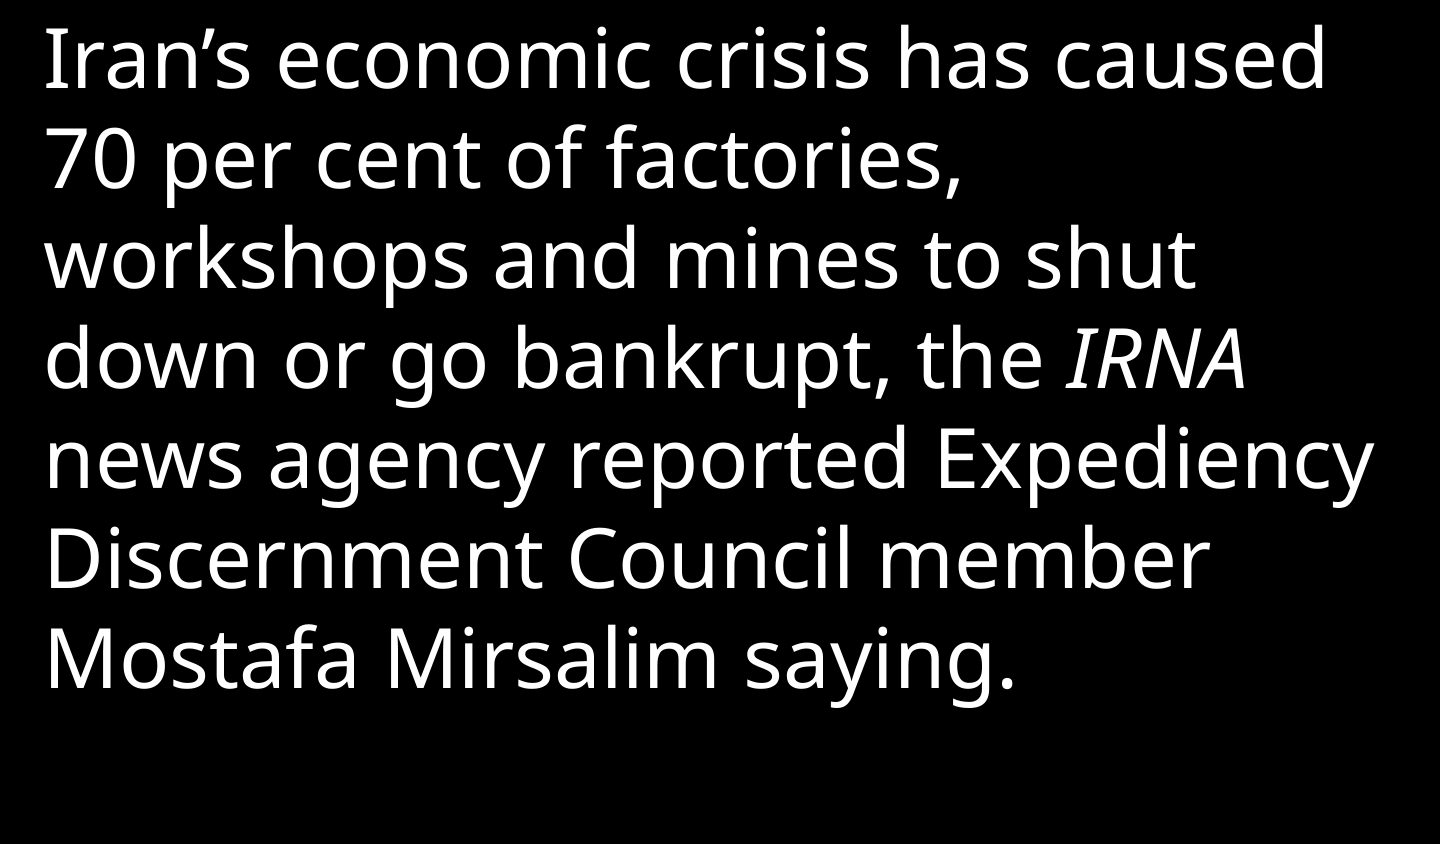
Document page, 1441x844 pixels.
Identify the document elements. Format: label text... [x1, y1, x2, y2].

subtitle Iran’s economic crisis has caused 70 per cent of factories, workshops and mines to shut down or go bankrupt, the IRNA news agency reported Expediency Discernment Council member Mostafa Mirsalim saying. [32, 0, 1408, 844]
